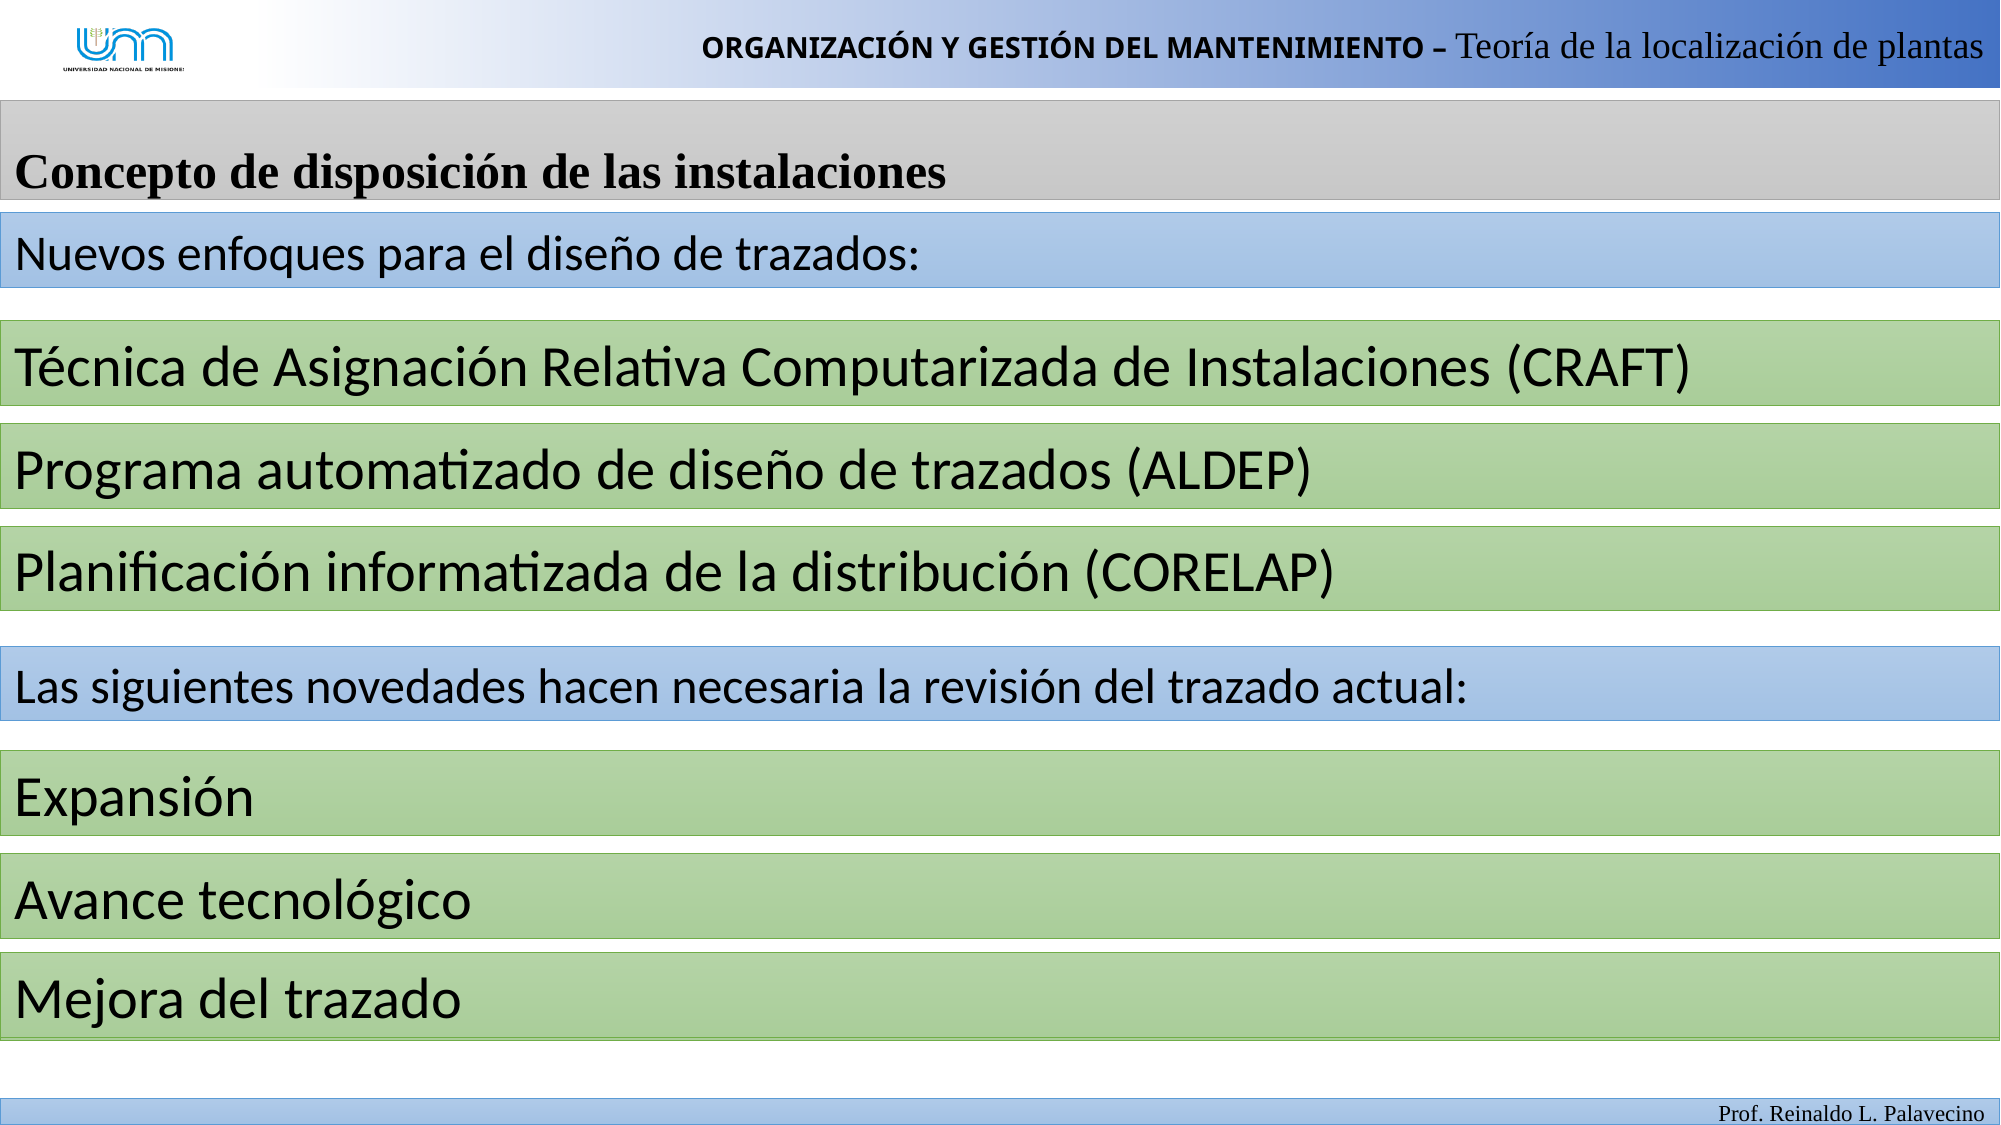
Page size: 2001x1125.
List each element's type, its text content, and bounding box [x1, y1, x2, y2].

text_box Expansión [0, 750, 2000, 836]
text_box Avance tecnológico [0, 853, 2000, 939]
text_box Planificación informatizada de la distribución (CORELAP) [0, 526, 2000, 611]
text_box Prof. Reinaldo L. Palavecino [0, 1098, 2000, 1125]
text_box Técnica de Asignación Relativa Computarizada de Instalaciones (CRAFT) [0, 320, 2000, 406]
text_box Mejora del trazado [0, 952, 2000, 1038]
text_box Las siguientes novedades hacen necesaria la revisión del trazado actual: [0, 646, 2000, 721]
text_box Concepto de disposición de las instalaciones [0, 100, 2000, 200]
text_box Nuevos enfoques para el diseño de trazados: [0, 212, 2000, 288]
picture [53, 12, 196, 88]
text_box ORGANIZACIÓN Y GESTIÓN DEL MANTENIMIENTO – Teoría de la localización de plantas [183, 0, 2000, 89]
text_box Programa automatizado de diseño de trazados (ALDEP) [0, 423, 2000, 509]
